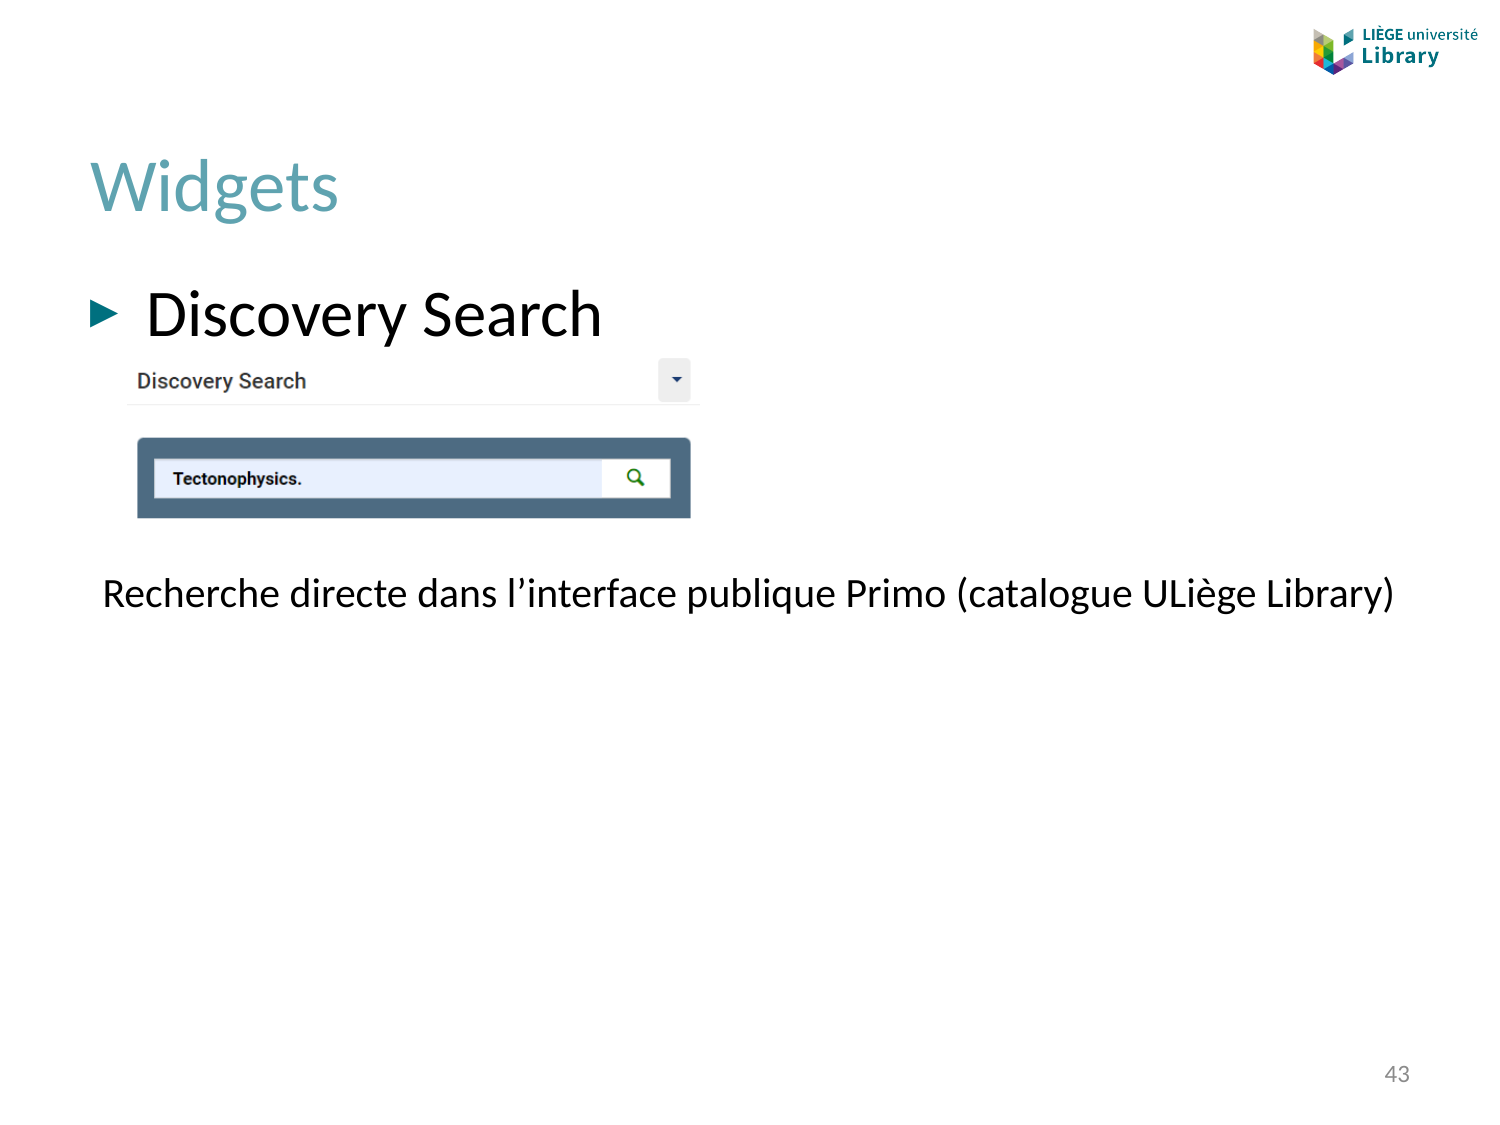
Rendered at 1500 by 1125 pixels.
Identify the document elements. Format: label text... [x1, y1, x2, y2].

slide_number 43 [1074, 1042, 1425, 1103]
picture [126, 355, 700, 534]
text_box Recherche directe dans l’interface publique Primo (catalogue ULiège Library) [87, 558, 1488, 623]
picture [1296, 11, 1495, 93]
list Discovery Search [75, 262, 1425, 1005]
title Widgets [75, 130, 1425, 233]
